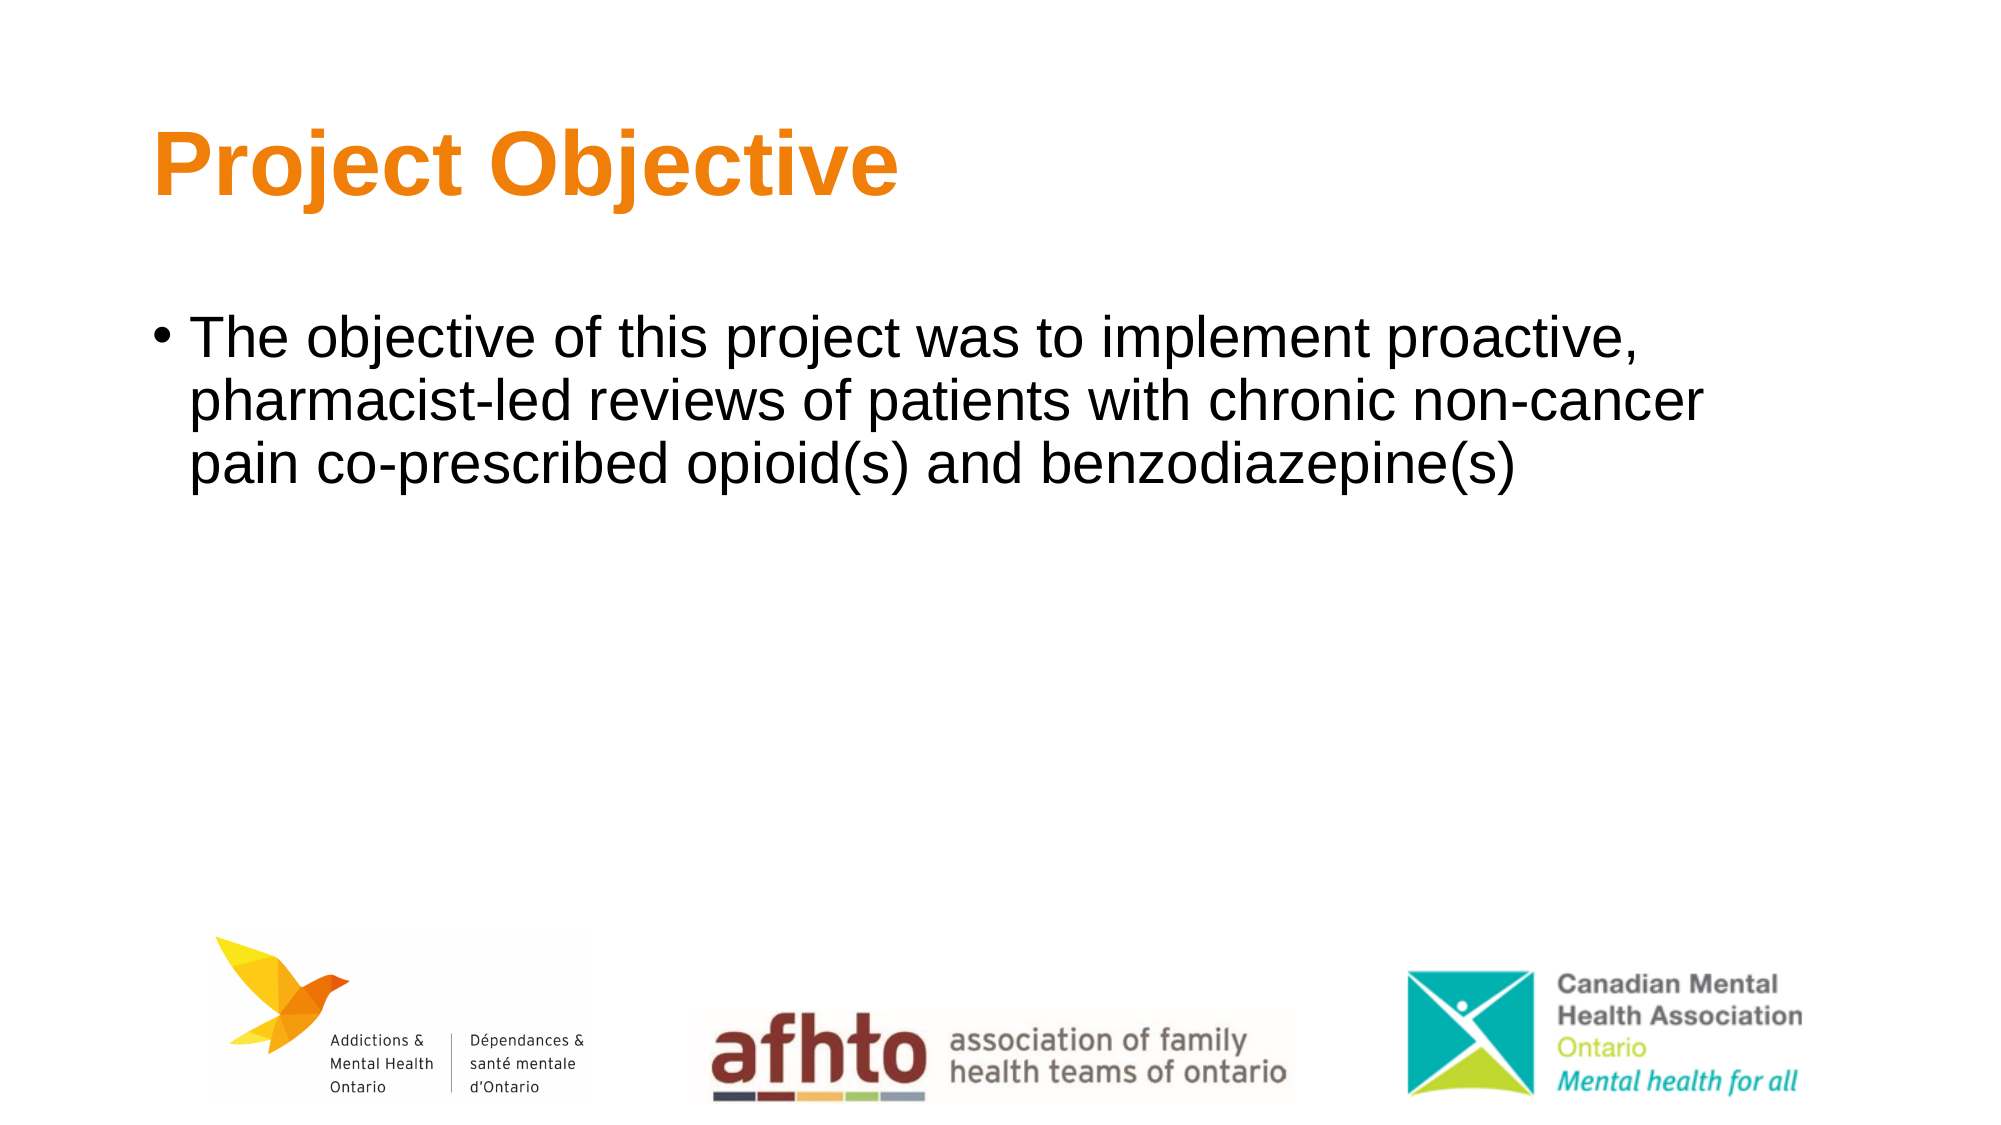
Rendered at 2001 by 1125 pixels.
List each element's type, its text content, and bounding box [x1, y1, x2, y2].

picture [210, 934, 591, 1105]
picture [691, 1010, 1297, 1104]
list The objective of this project was to implement proactive, pharmacist-led reviews of patients with chronic non-cancer pain co-prescribed opioid(s) and benzodiazepine(s) [137, 299, 1841, 934]
picture [1397, 966, 1815, 1104]
title Project Objective [137, 59, 1863, 278]
